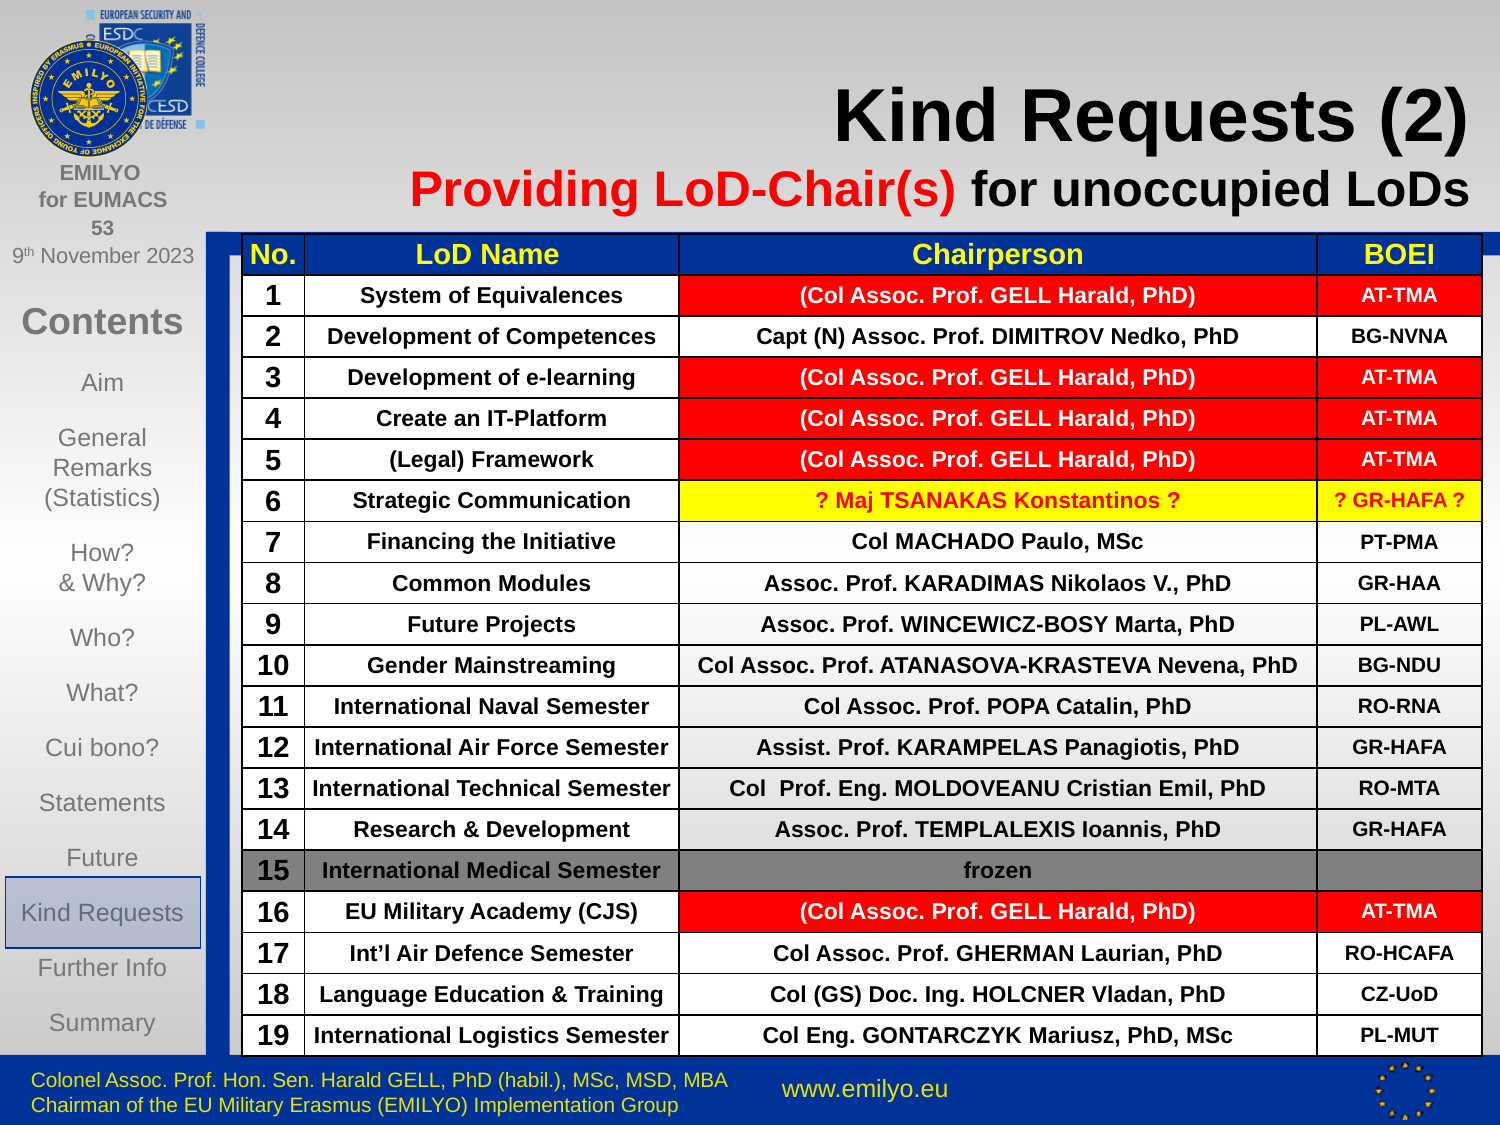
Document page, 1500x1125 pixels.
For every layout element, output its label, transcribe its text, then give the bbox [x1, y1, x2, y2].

table_cell Research & Development [305, 810, 678, 849]
table_cell 8 [243, 563, 304, 603]
table_cell 7 [243, 522, 304, 562]
table_cell Col MACHADO Paulo, MSc [680, 522, 1316, 562]
table_cell Strategic Communication [305, 481, 678, 521]
table_cell 14 [243, 810, 304, 849]
table_cell Assist. Prof. KARAMPELAS Panagiotis, PhD [680, 728, 1316, 767]
table_cell AT-TMA [1318, 276, 1481, 315]
table_cell 5 [243, 440, 304, 479]
table_cell International Logistics Semester [305, 1016, 678, 1055]
table_cell PL-MUT [1318, 1016, 1481, 1055]
table_header BOEI [1318, 235, 1481, 274]
table_cell (Col Assoc. Prof. GELL Harald, PhD) [680, 358, 1316, 397]
table_cell (Col Assoc. Prof. GELL Harald, PhD) [680, 276, 1316, 315]
table_cell ? Maj TSANAKAS Konstantinos ? [680, 481, 1316, 521]
table_cell 12 [243, 728, 304, 767]
table_cell 4 [243, 399, 304, 438]
table_cell Assoc. Prof. KARADIMAS Nikolaos V., PhD [680, 563, 1316, 603]
table_cell 13 [243, 769, 304, 808]
table_cell Common Modules [305, 563, 678, 603]
table_header LoD Name [305, 235, 678, 274]
table_cell International Naval Semester [305, 687, 678, 726]
table_cell 2 [243, 317, 304, 356]
table_cell Gender Mainstreaming [305, 646, 678, 685]
table_cell Col Prof. Eng. MOLDOVEANU Cristian Emil, PhD [680, 769, 1316, 808]
table_cell AT-TMA [1318, 440, 1481, 479]
table_cell BG-NDU [1318, 646, 1481, 685]
table_cell BG-NVNA [1318, 317, 1481, 356]
text_box [5, 877, 201, 948]
table_cell AT-TMA [1318, 892, 1481, 932]
table_cell 6 [243, 481, 304, 521]
table_cell International Medical Semester [305, 851, 678, 890]
table_cell RO-MTA [1318, 769, 1481, 808]
table_cell (Legal) Framework [305, 440, 678, 479]
table_cell Capt (N) Assoc. Prof. DIMITROV Nedko, PhD [680, 317, 1316, 356]
table_cell RO-HCAFA [1318, 933, 1481, 973]
table_cell RO-RNA [1318, 687, 1481, 726]
table_cell System of Equivalences [305, 276, 678, 315]
table_cell Assoc. Prof. TEMPLALEXIS Ioannis, PhD [680, 810, 1316, 849]
table_cell Assoc. Prof. WINCEWICZ-BOSY Marta, PhD [680, 604, 1316, 644]
table_cell [1318, 851, 1481, 890]
table_cell ? GR-HAFA ? [1318, 481, 1481, 521]
table_header Chairperson [680, 235, 1316, 274]
table_cell (Col Assoc. Prof. GELL Harald, PhD) [680, 399, 1316, 438]
table_cell Col Assoc. Prof. GHERMAN Laurian, PhD [680, 933, 1316, 973]
table_cell PL-AWL [1318, 604, 1481, 644]
table_cell PT-PMA [1318, 522, 1481, 562]
table_cell Col (GS) Doc. Ing. HOLCNER Vladan, PhD [680, 974, 1316, 1014]
table_cell 10 [243, 646, 304, 685]
table_cell International Technical Semester [305, 769, 678, 808]
table_cell 15 [243, 851, 304, 890]
table_cell 17 [243, 933, 304, 973]
table_cell 18 [243, 974, 304, 1014]
table_cell frozen [680, 851, 1316, 890]
table_cell 11 [243, 687, 304, 726]
table_cell Language Education & Training [305, 974, 678, 1014]
table_cell Development of Competences [305, 317, 678, 356]
picture [1374, 1060, 1435, 1120]
title Kind Requests (2) Providing LoD-Chair(s) for unoccupied LoDs [207, 28, 1471, 217]
table_cell Development of e-learning [305, 358, 678, 397]
table_cell Col Assoc. Prof. POPA Catalin, PhD [680, 687, 1316, 726]
picture [30, 10, 205, 158]
table_cell Create an IT-Platform [305, 399, 678, 438]
table_header No. [243, 235, 304, 274]
table_cell International Air Force Semester [305, 728, 678, 767]
table_cell 3 [243, 358, 304, 397]
table_cell Financing the Initiative [305, 522, 678, 562]
table_cell 16 [243, 892, 304, 932]
table_cell (Col Assoc. Prof. GELL Harald, PhD) [680, 892, 1316, 932]
table_cell Col Eng. GONTARCZYK Mariusz, PhD, MSc [680, 1016, 1316, 1055]
table_cell 19 [243, 1016, 304, 1055]
table_cell AT-TMA [1318, 399, 1481, 438]
table_cell EU Military Academy (CJS) [305, 892, 678, 932]
table_cell AT-TMA [1318, 358, 1481, 397]
table_cell Col Assoc. Prof. ATANASOVA-KRASTEVA Nevena, PhD [680, 646, 1316, 685]
table_cell GR-HAFA [1318, 728, 1481, 767]
table_cell 9 [243, 604, 304, 644]
table_cell CZ-UoD [1318, 974, 1481, 1014]
table_cell Int’l Air Defence Semester [305, 933, 678, 973]
table_cell GR-HAFA [1318, 810, 1481, 849]
table_cell GR-HAA [1318, 563, 1481, 603]
table_cell (Col Assoc. Prof. GELL Harald, PhD) [680, 440, 1316, 479]
table_cell 1 [243, 276, 304, 315]
table_cell Future Projects [305, 604, 678, 644]
